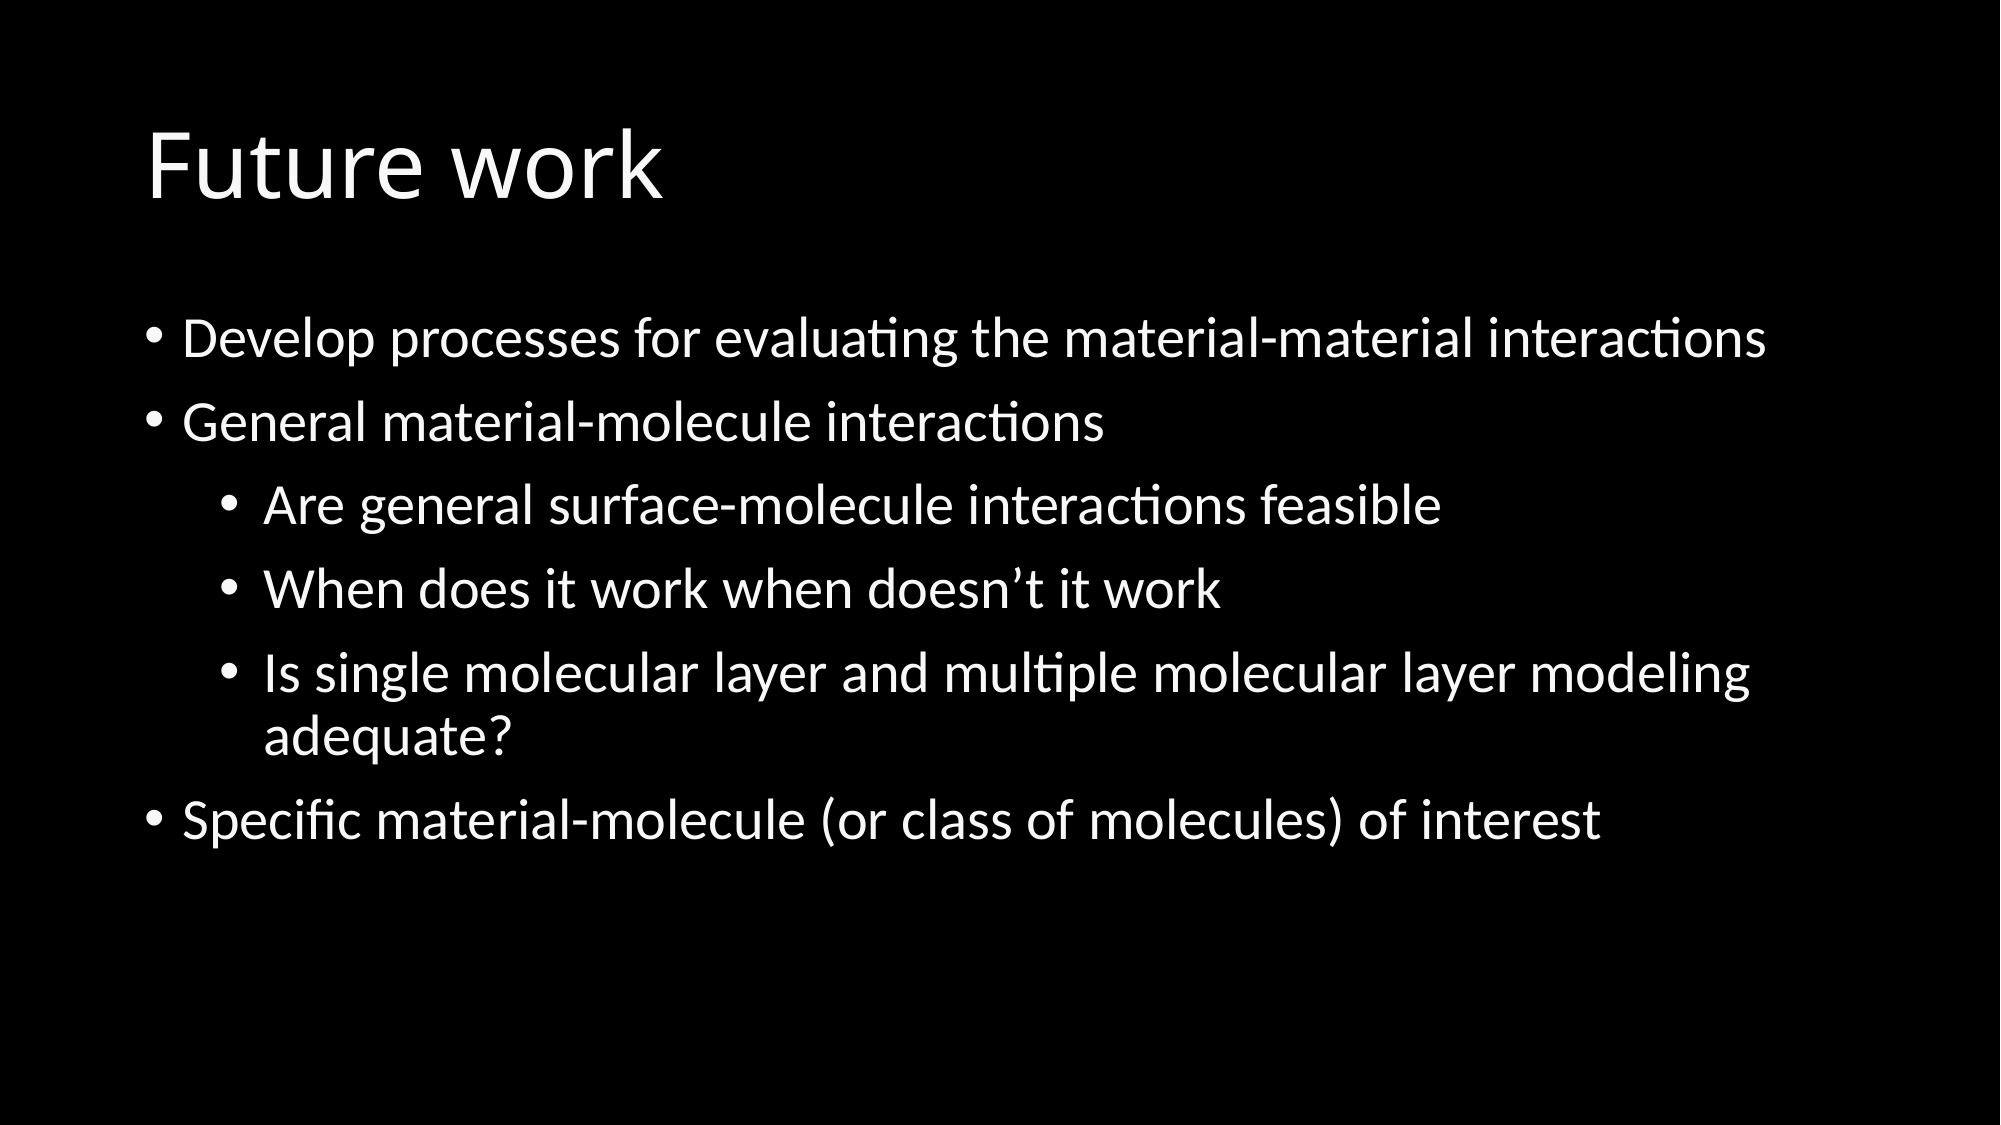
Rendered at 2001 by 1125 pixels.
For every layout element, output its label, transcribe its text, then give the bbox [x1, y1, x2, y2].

list Develop processes for evaluating the material-material interactions General material-molecule interactions Are general surface-molecule interactions feasible When does it work when doesn’t it work Is single molecular layer and multiple molecular layer modeling adequate? Specific material-molecule (or class of molecules) of interest [136, 298, 1863, 1014]
title Future work [136, 59, 1863, 278]
